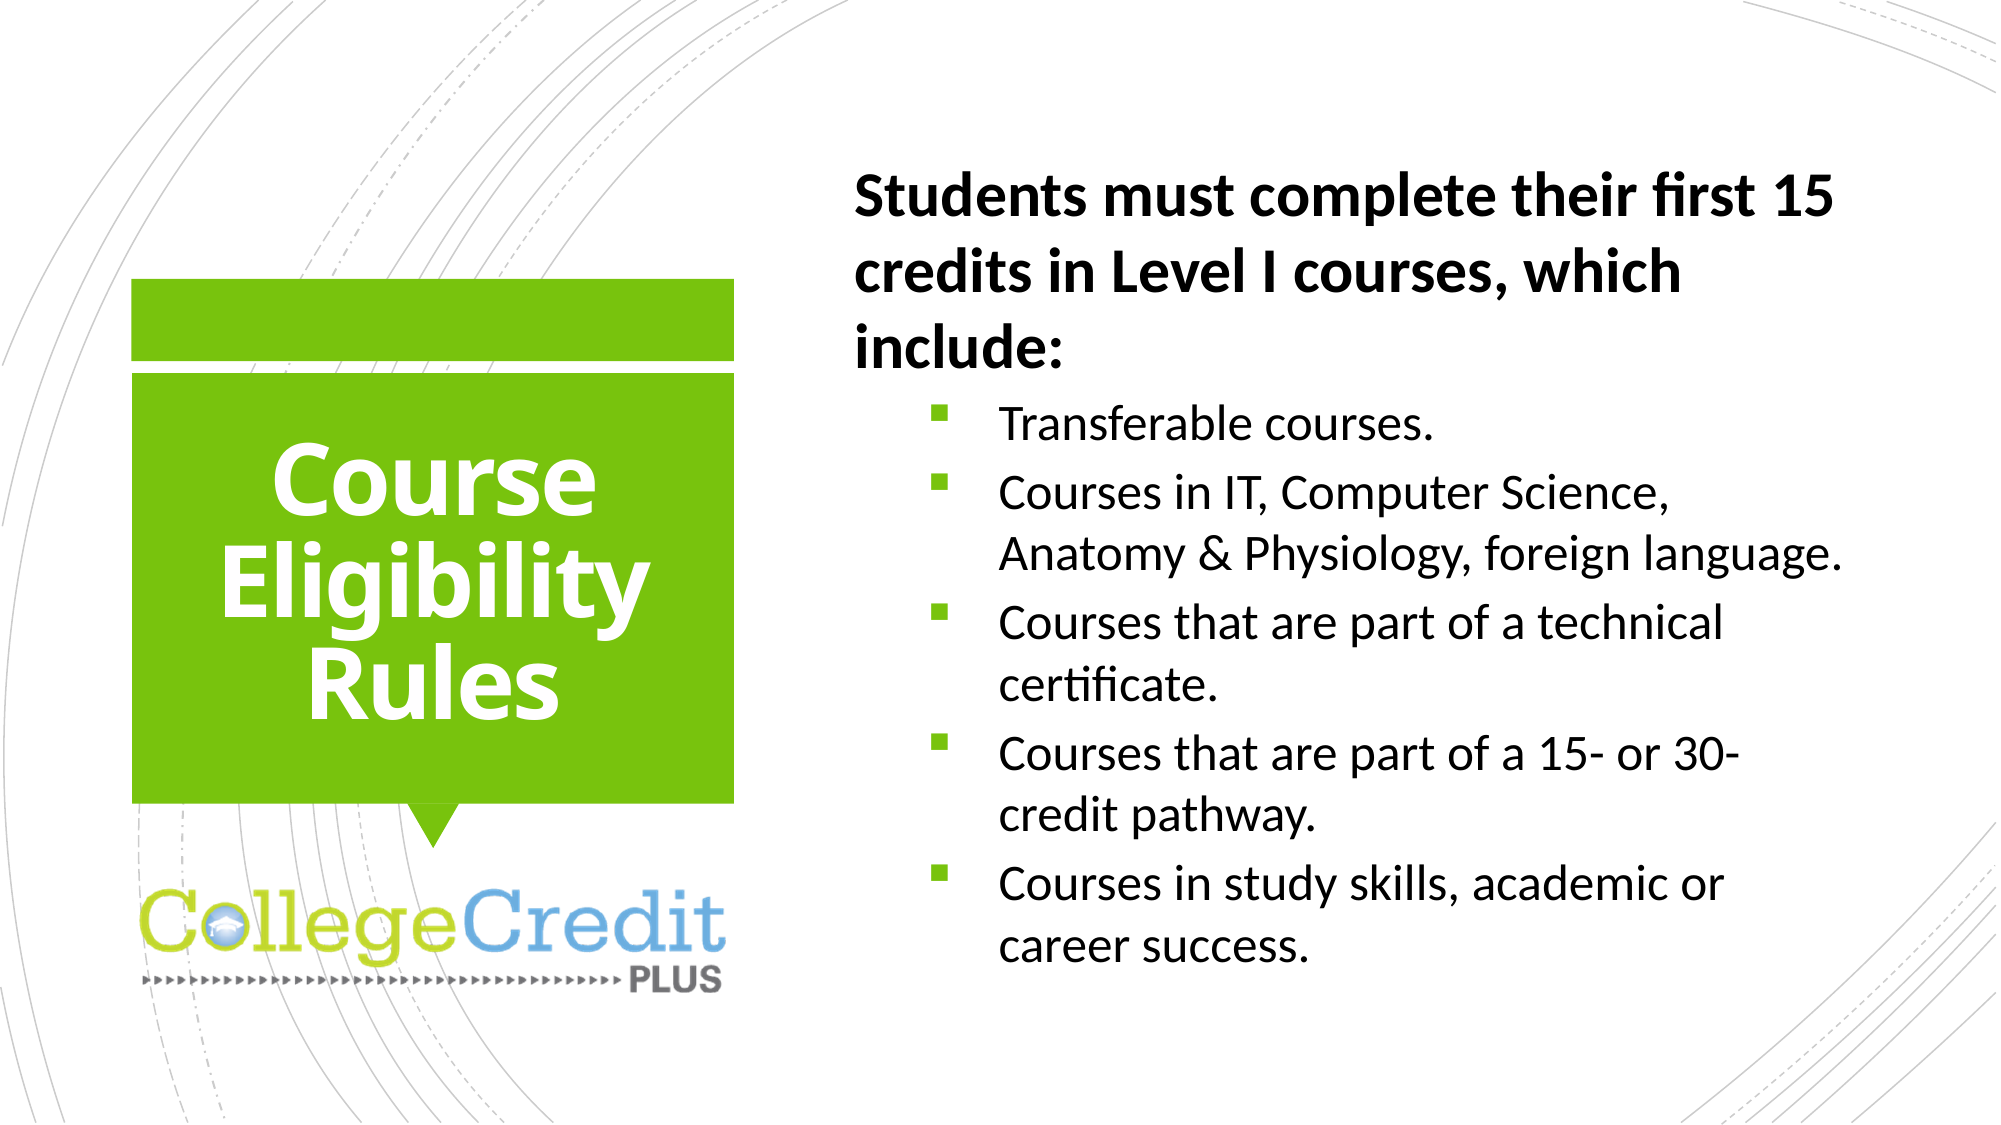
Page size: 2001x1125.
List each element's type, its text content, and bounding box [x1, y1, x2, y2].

title Course Eligibility Rules [145, 385, 720, 789]
picture [139, 888, 726, 993]
list Students must complete their first 15 credits in Level I courses, which include: Transferable courses. Courses in IT, Computer Science, Anatomy & Physiology, foreign language. Courses that are part of a technical certificate. Courses that are part of a 15- or 30-credit pathway. Courses in study skills, academic or career success. [839, 131, 1871, 993]
